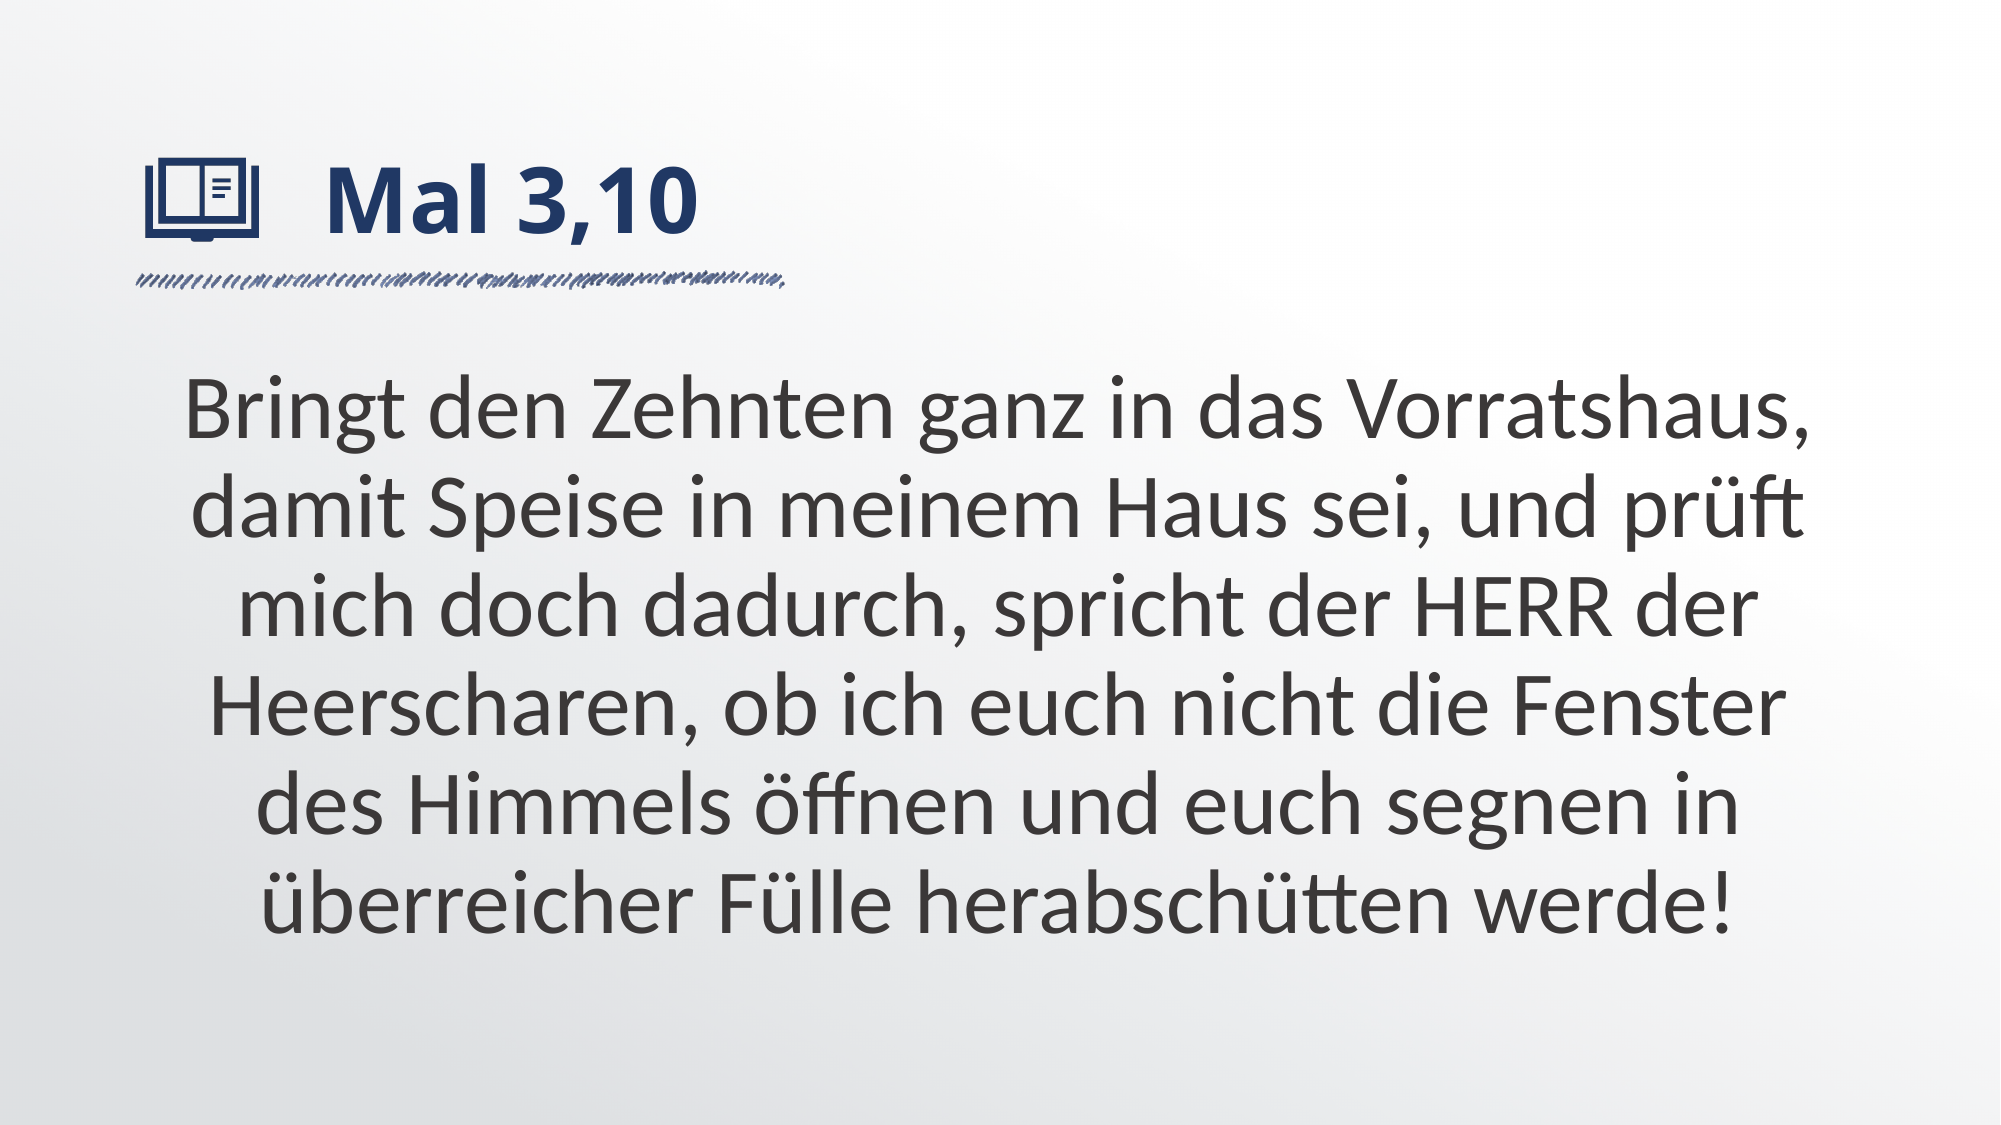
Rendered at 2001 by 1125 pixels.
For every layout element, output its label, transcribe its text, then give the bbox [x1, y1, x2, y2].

title Mal 3,10 [322, 59, 1860, 261]
list Bringt den Zehnten ganz in das Vorratshaus, damit Speise in meinem Haus sei, und prüft mich doch dadurch, spricht der HERR der Heerscharen, ob ich euch nicht die Fenster des Himmels öffnen und euch segnen in überreicher Fülle herabschütten werde! [137, 299, 1863, 1014]
picture [140, 137, 264, 261]
